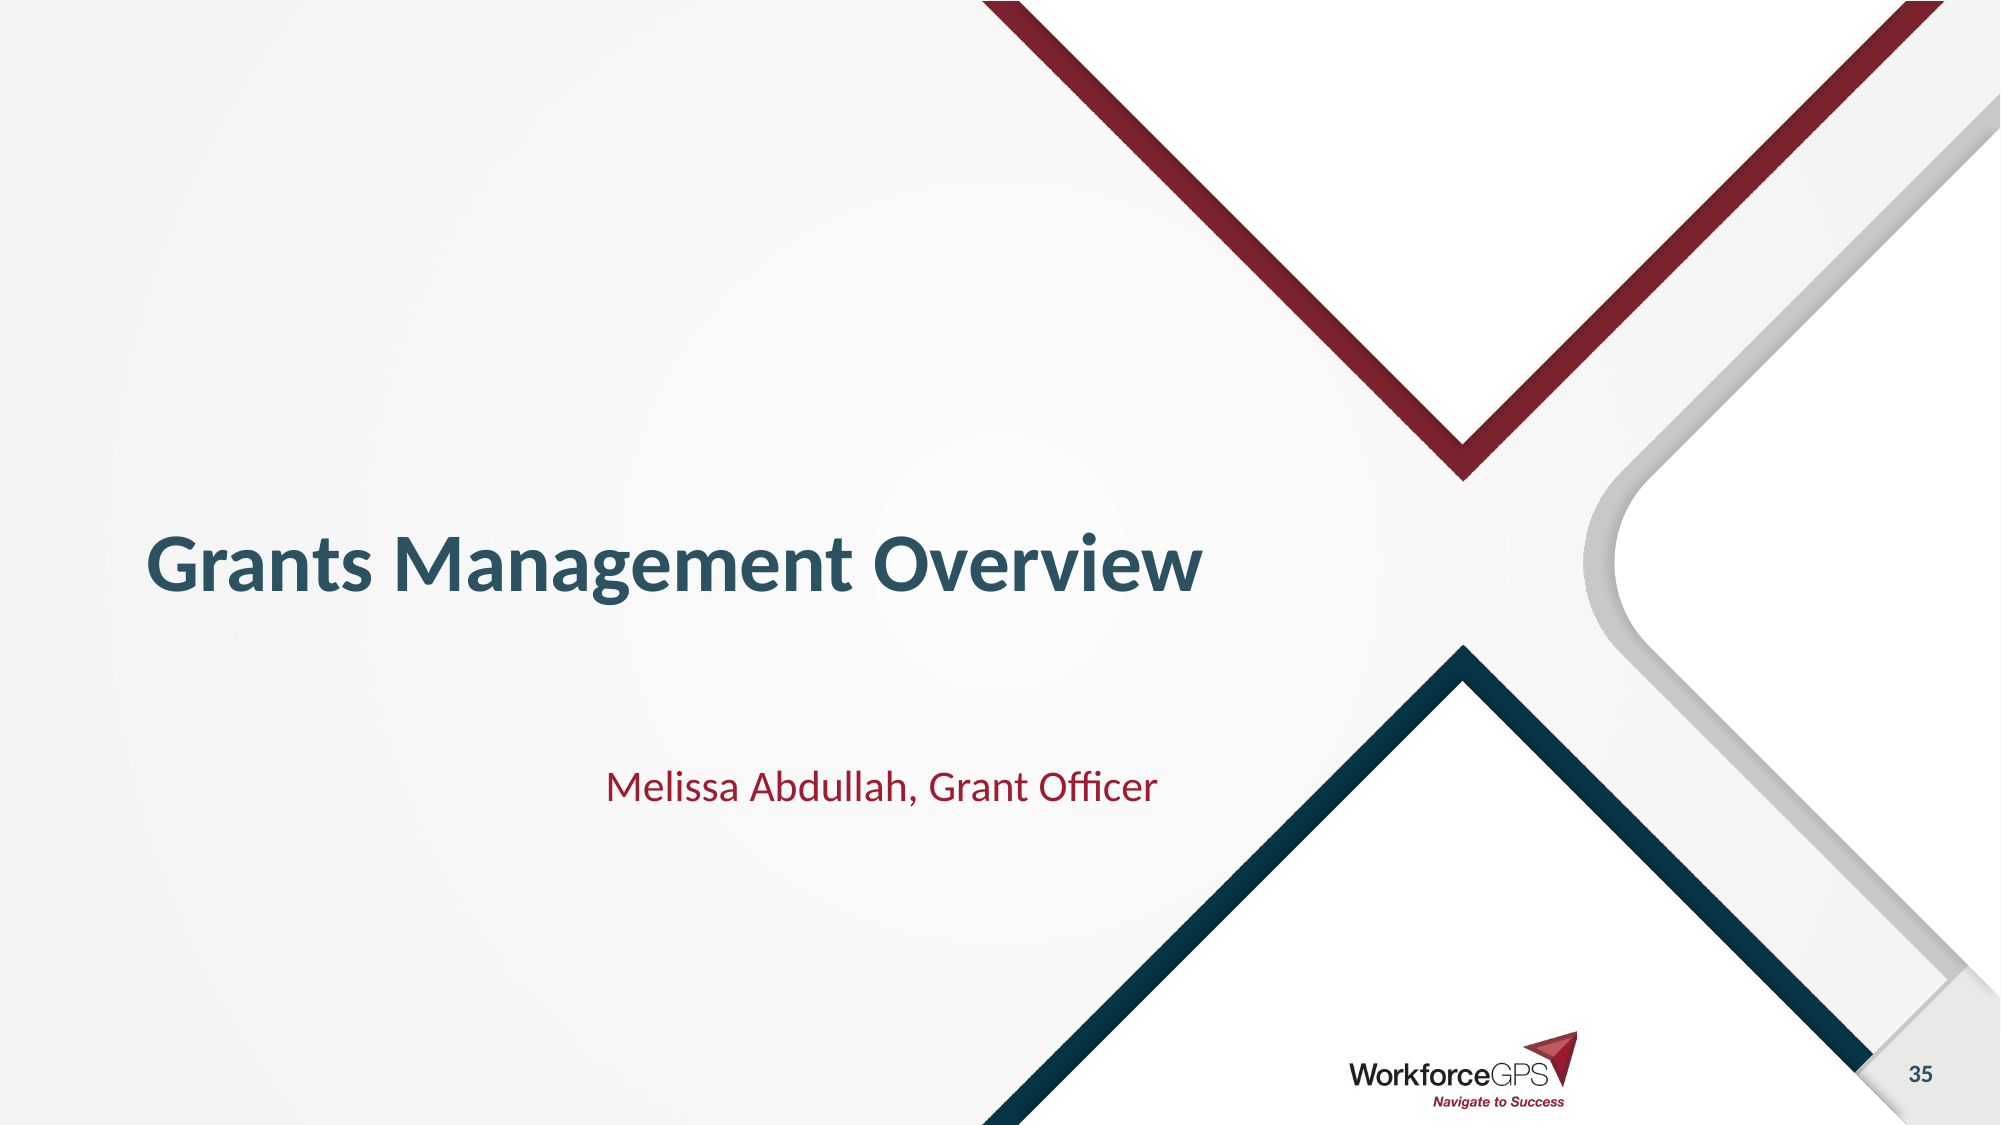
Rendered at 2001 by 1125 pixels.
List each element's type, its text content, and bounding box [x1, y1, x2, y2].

picture [983, 2, 2000, 1072]
list Melissa Abdullah, Grant Officer [344, 754, 1420, 944]
text_box 35 [1867, 1042, 1975, 1103]
picture [983, 2, 1247, 230]
picture [983, 944, 1198, 1124]
title Grants Management Overview [131, 230, 1320, 618]
